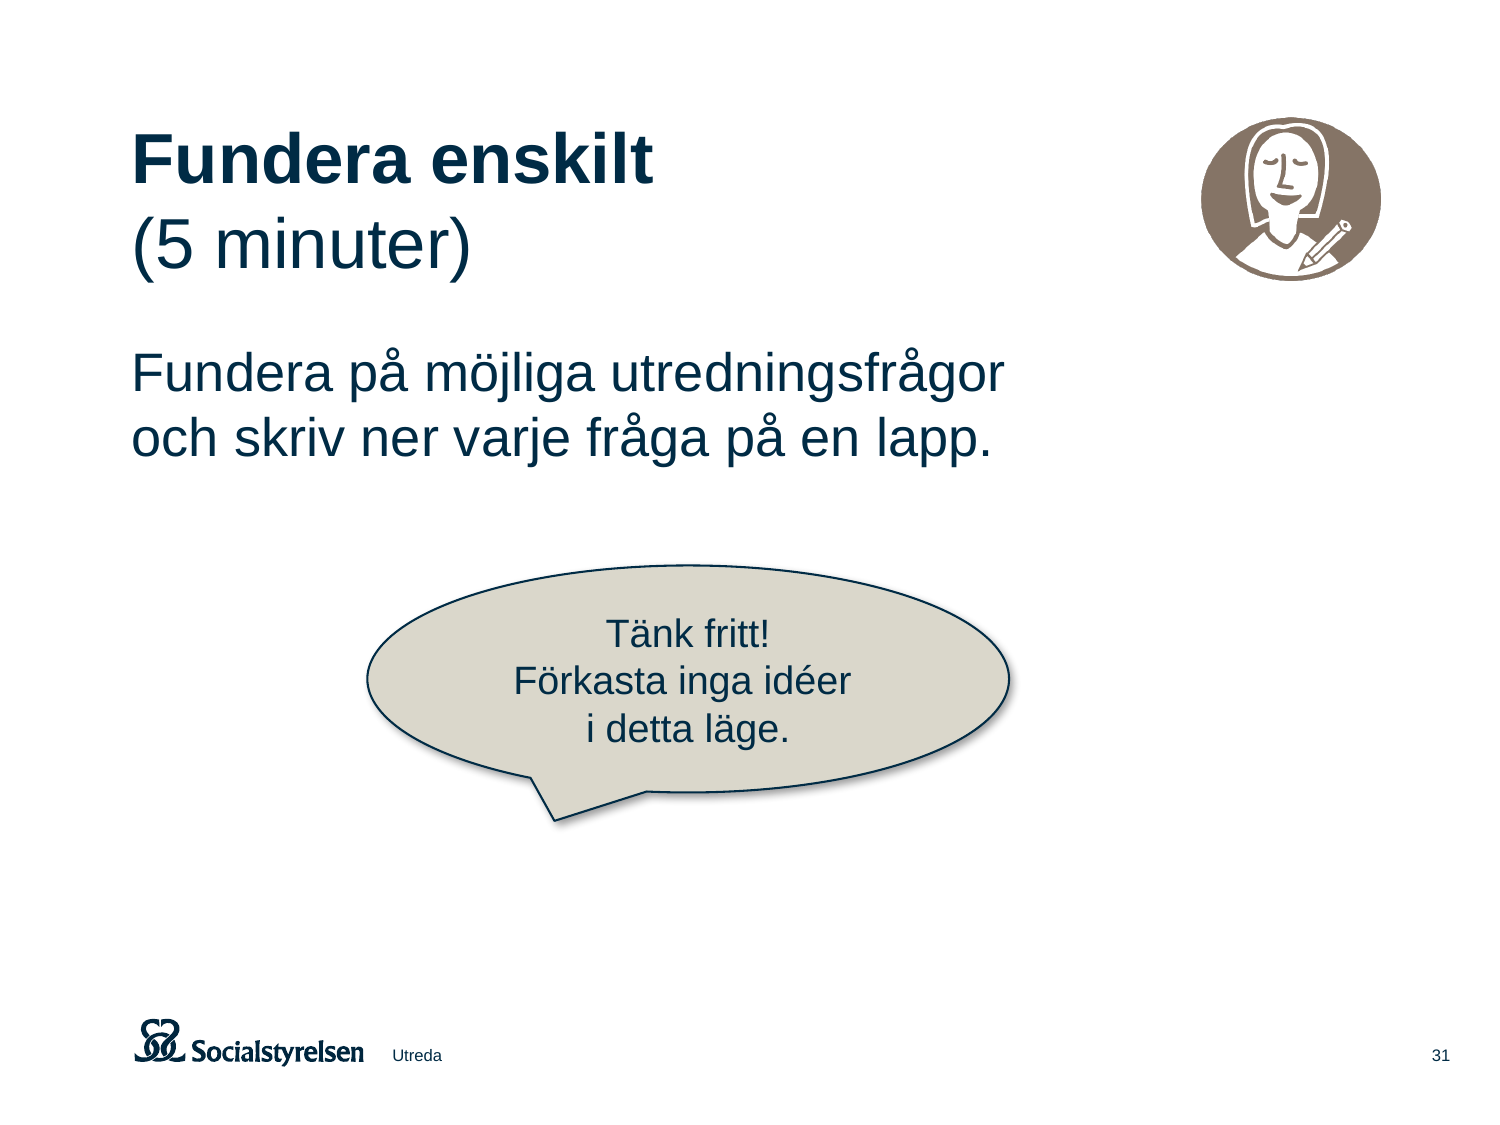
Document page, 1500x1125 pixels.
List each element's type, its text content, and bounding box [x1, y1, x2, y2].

footer Utreda [392, 1032, 1101, 1077]
title Fundera enskilt (5 minuter) [131, 112, 1273, 326]
picture [1199, 117, 1381, 282]
list Fundera på möjliga utredningsfrågor och skriv ner varje fråga på en lapp. [131, 337, 1274, 947]
slide_number 31 [1379, 1032, 1451, 1077]
text_box Tänk fritt! Förkasta inga idéer i detta läge. [365, 563, 1012, 823]
